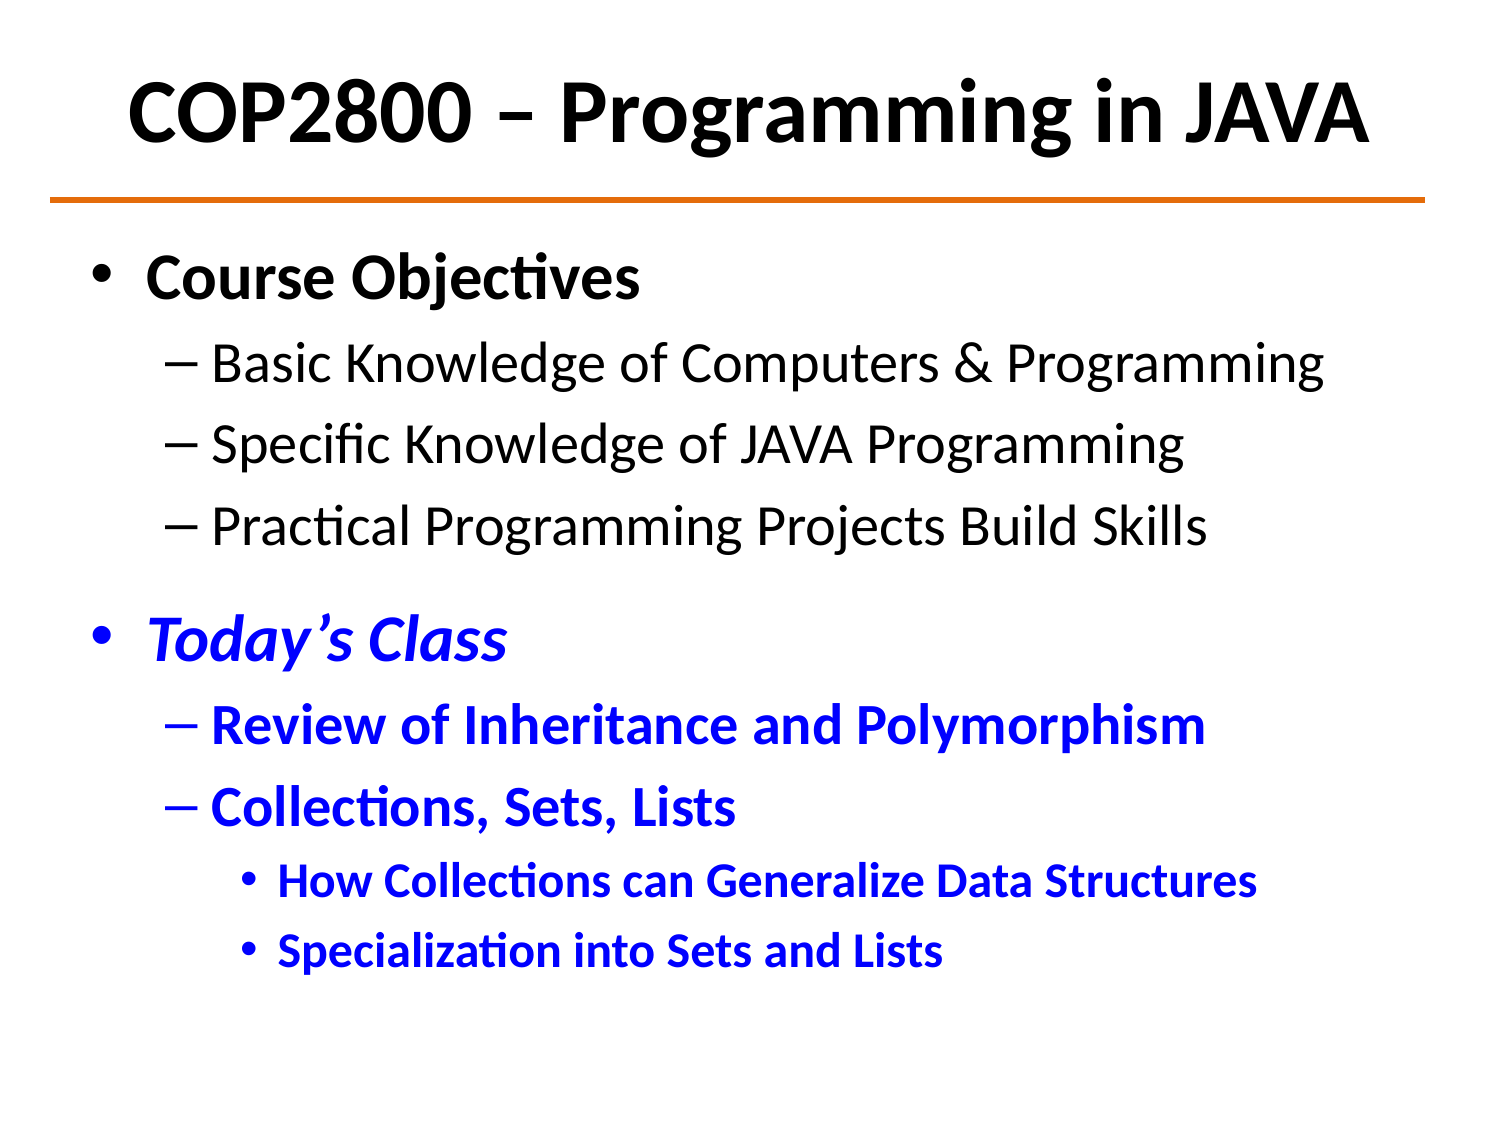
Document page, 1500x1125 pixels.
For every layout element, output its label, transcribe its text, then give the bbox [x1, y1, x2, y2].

title COP2800 – Programming in JAVA [75, 12, 1425, 197]
list Course Objectives Basic Knowledge of Computers & Programming Specific Knowledge of JAVA Programming Practical Programming Projects Build Skills Today’s Class Review of Inheritance and Polymorphism Collections, Sets, Lists How Collections can Generalize Data Structures Specialization into Sets and Lists [75, 224, 1425, 1025]
